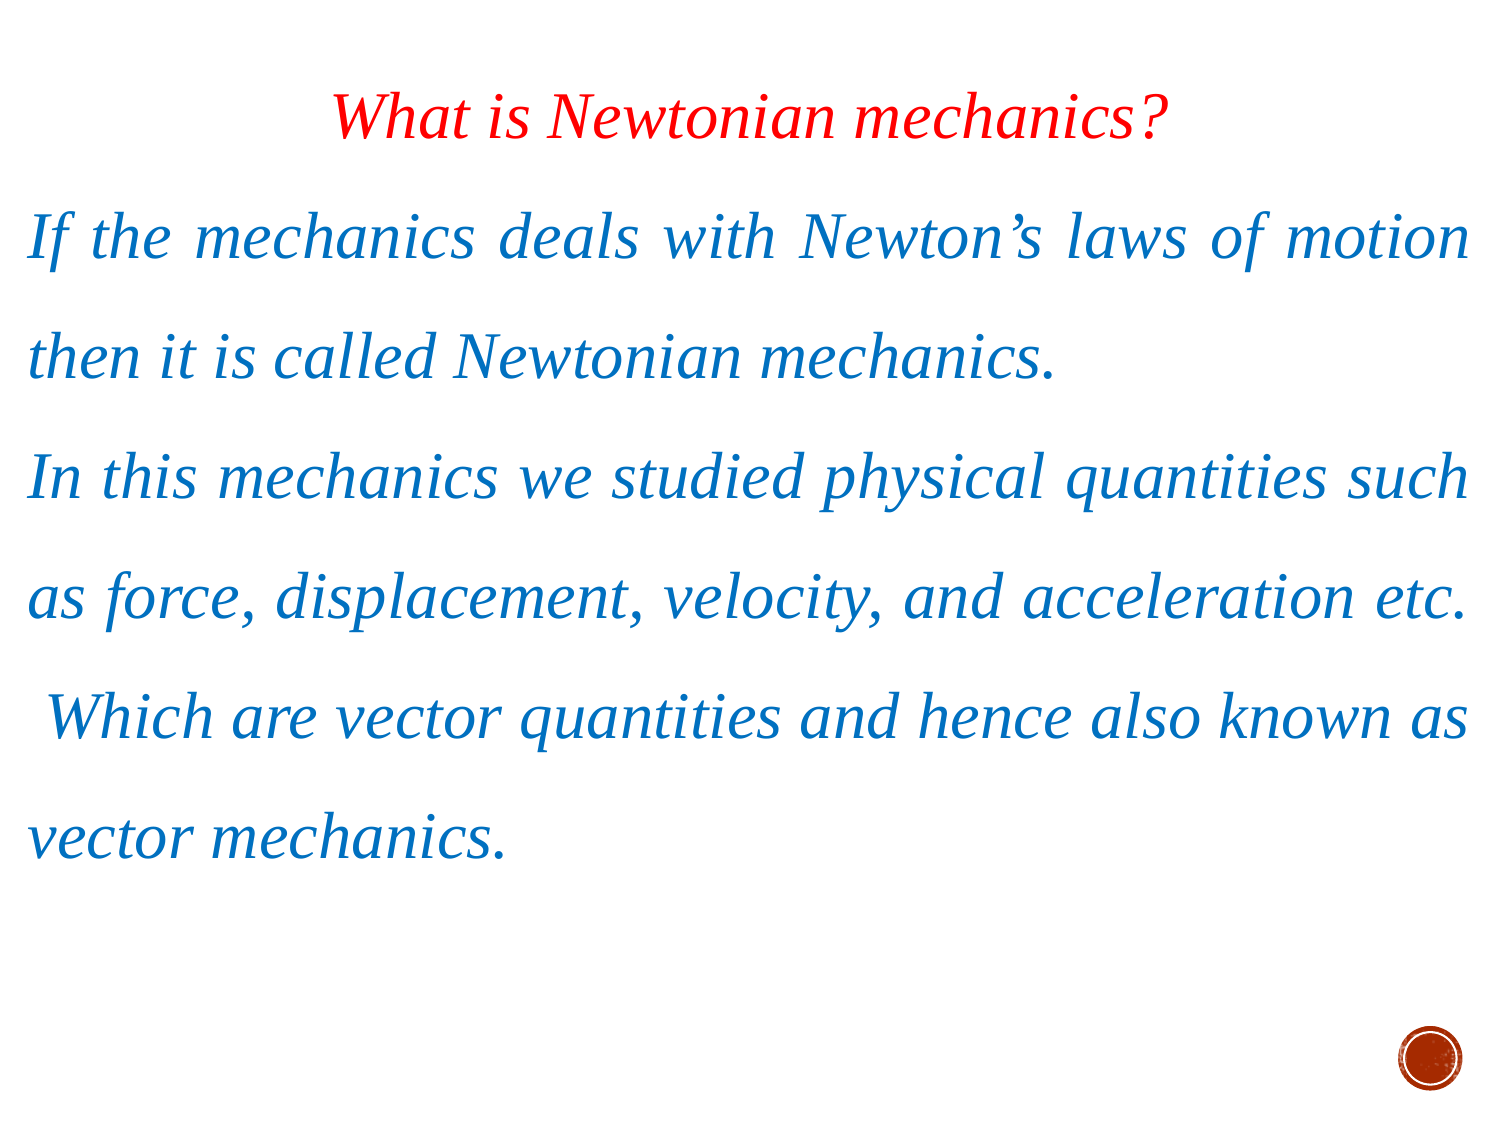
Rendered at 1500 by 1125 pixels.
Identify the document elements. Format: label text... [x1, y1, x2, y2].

text_box What is Newtonian mechanics? If the mechanics deals with Newton’s laws of motion then it is called Newtonian mechanics. In this mechanics we studied physical quantities such as force, displacement, velocity, and acceleration etc. Which are vector quantities and hence also known as vector mechanics. [12, 24, 1488, 880]
